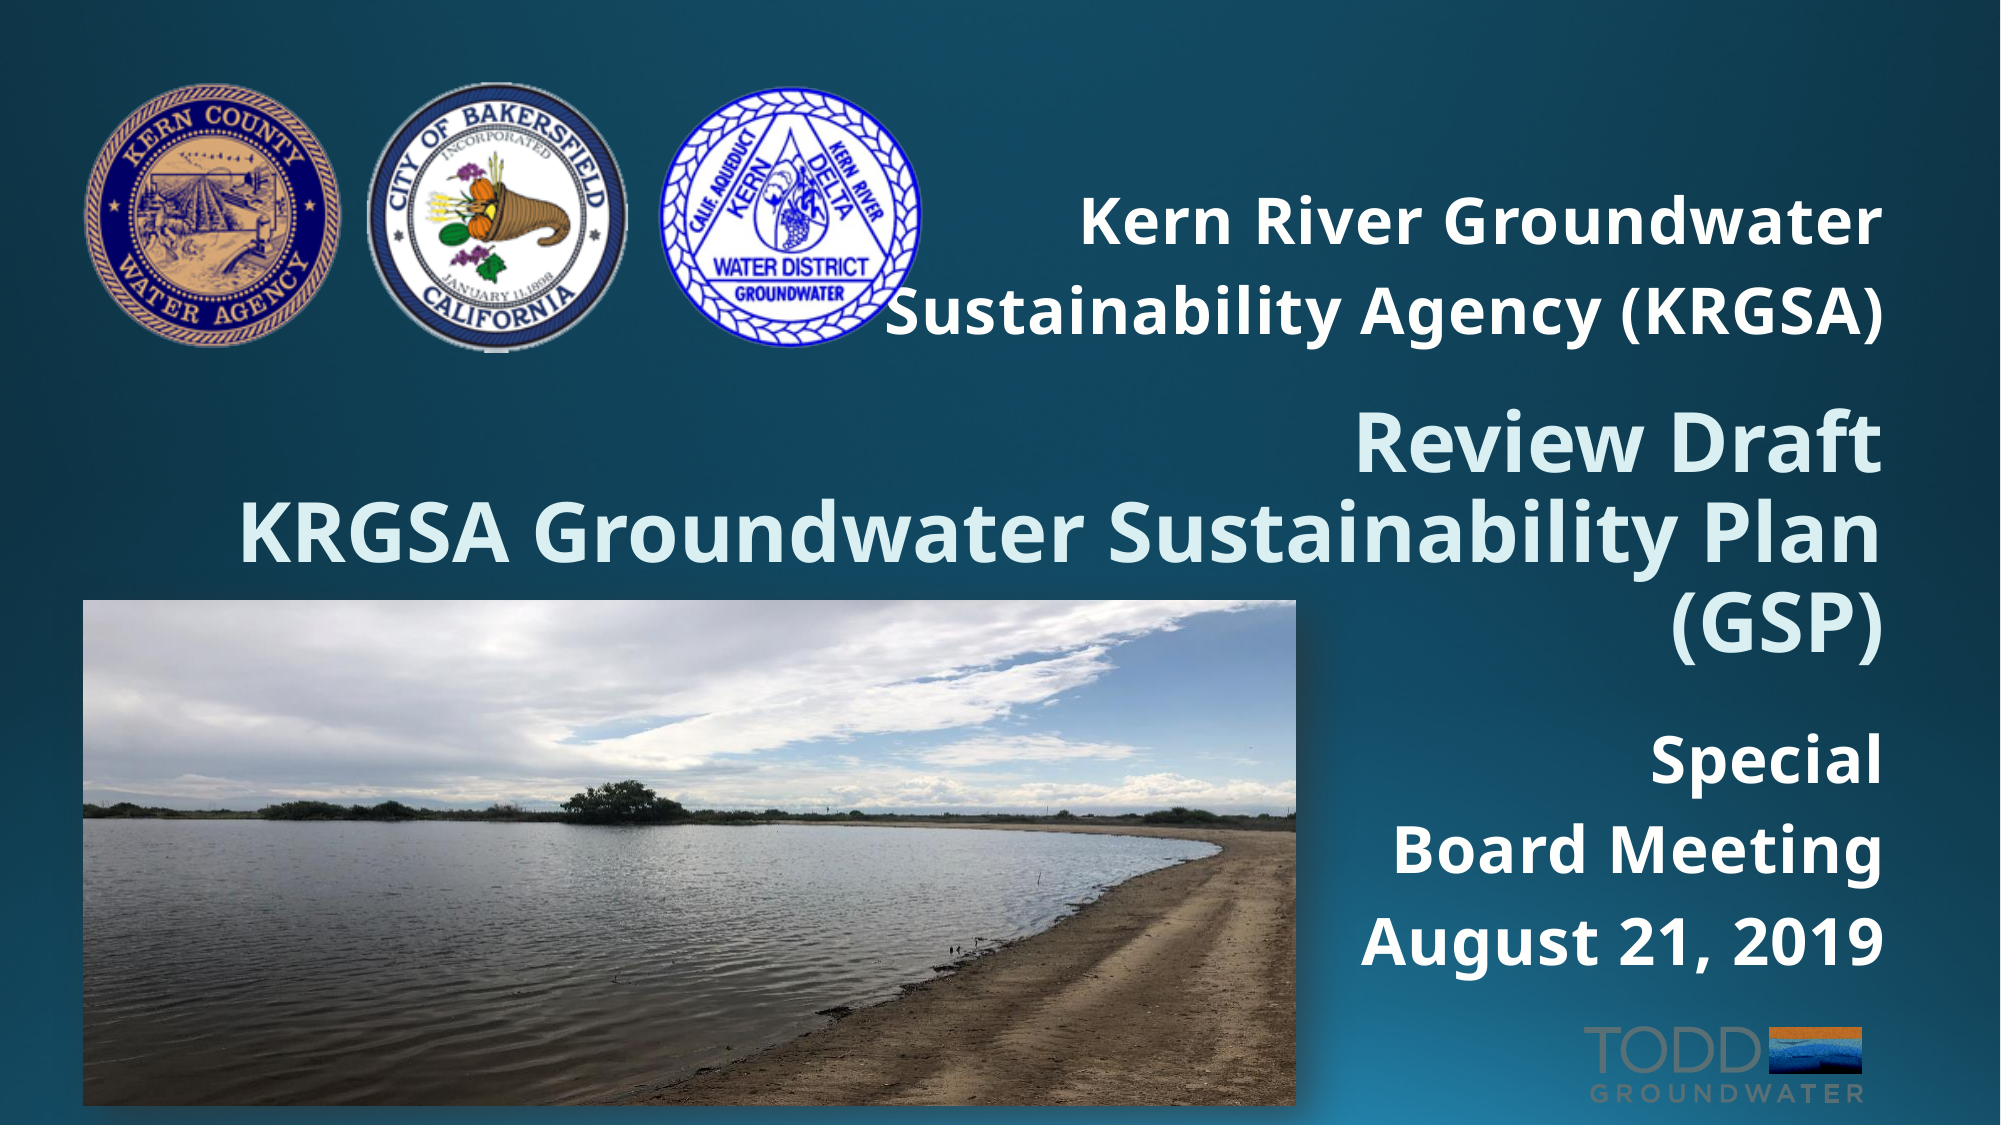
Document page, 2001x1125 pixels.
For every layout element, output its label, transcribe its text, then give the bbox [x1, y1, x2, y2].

title Review Draft KRGSA Groundwater Sustainability Plan (GSP) [117, 393, 1900, 719]
picture [0, 0, 2001, 1125]
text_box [80, 82, 924, 358]
text_box Special Board Meeting August 21, 2019 [1344, 719, 1901, 987]
subtitle Kern River Groundwater Sustainability Agency (KRGSA) [924, 181, 1901, 357]
